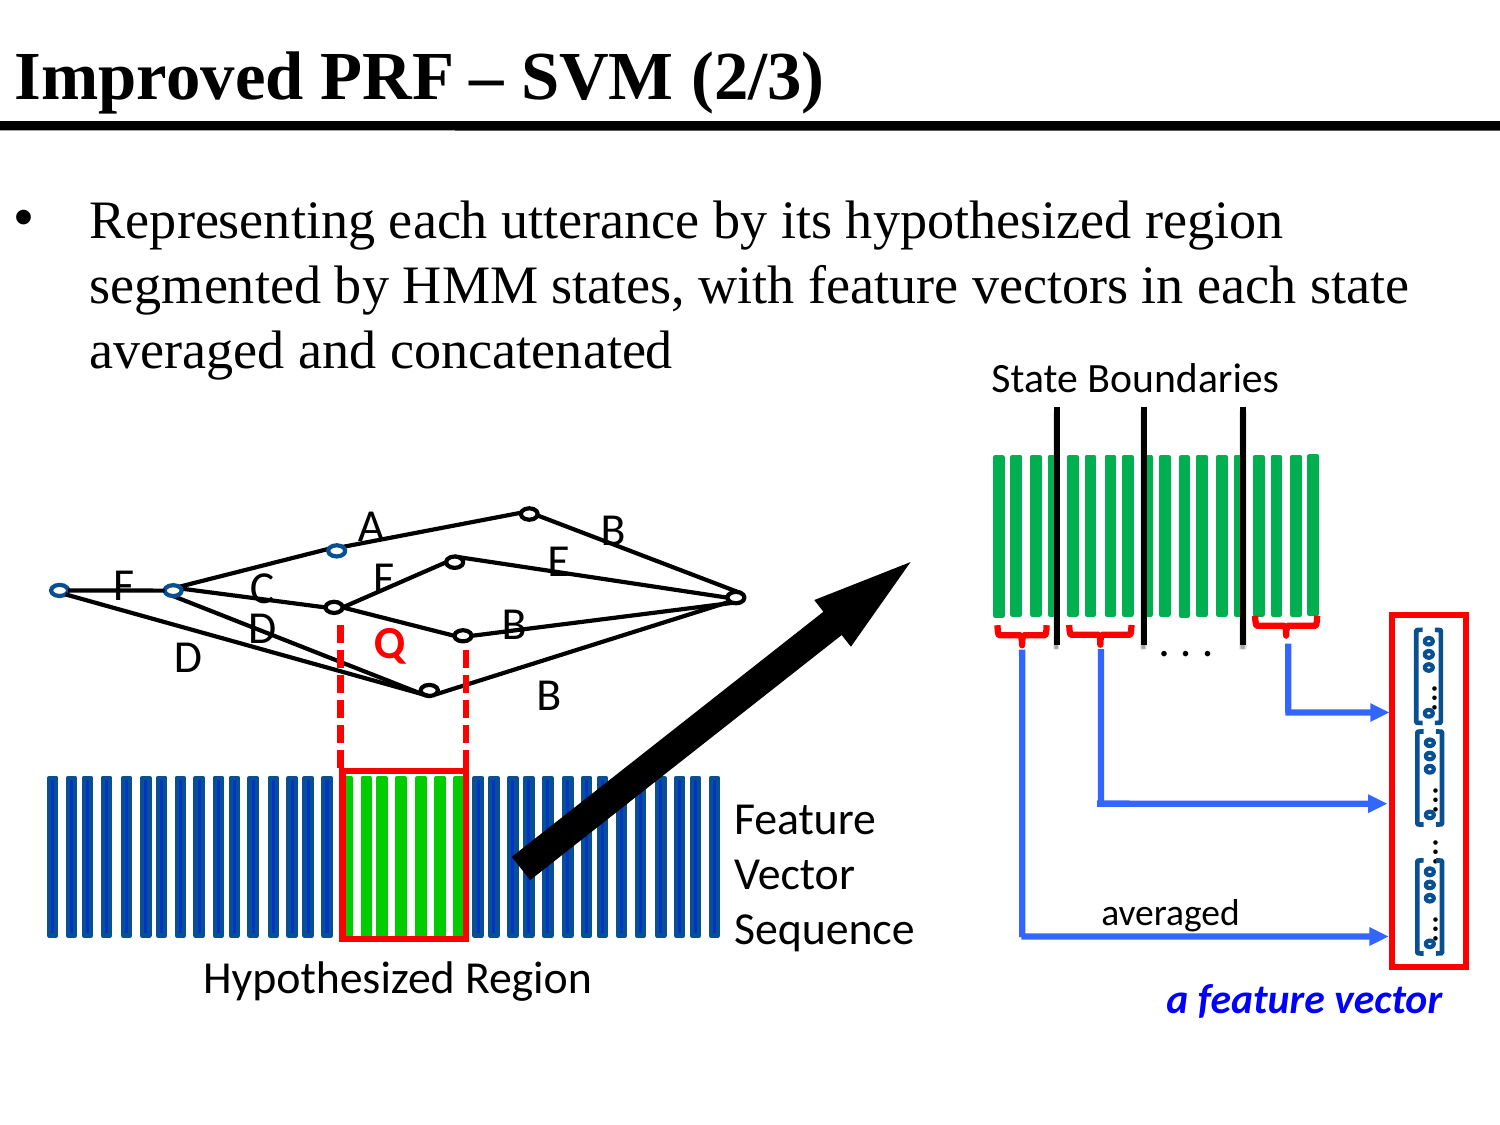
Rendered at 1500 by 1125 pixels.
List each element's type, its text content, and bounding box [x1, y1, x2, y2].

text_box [48, 343, 1496, 1030]
text_box Representing each utterance by its hypothesized region segmented by HMM states, with feature vectors in each state averaged and concatenated [0, 177, 1499, 387]
text_box Improved PRF – SVM (2/3) [0, 22, 1499, 121]
